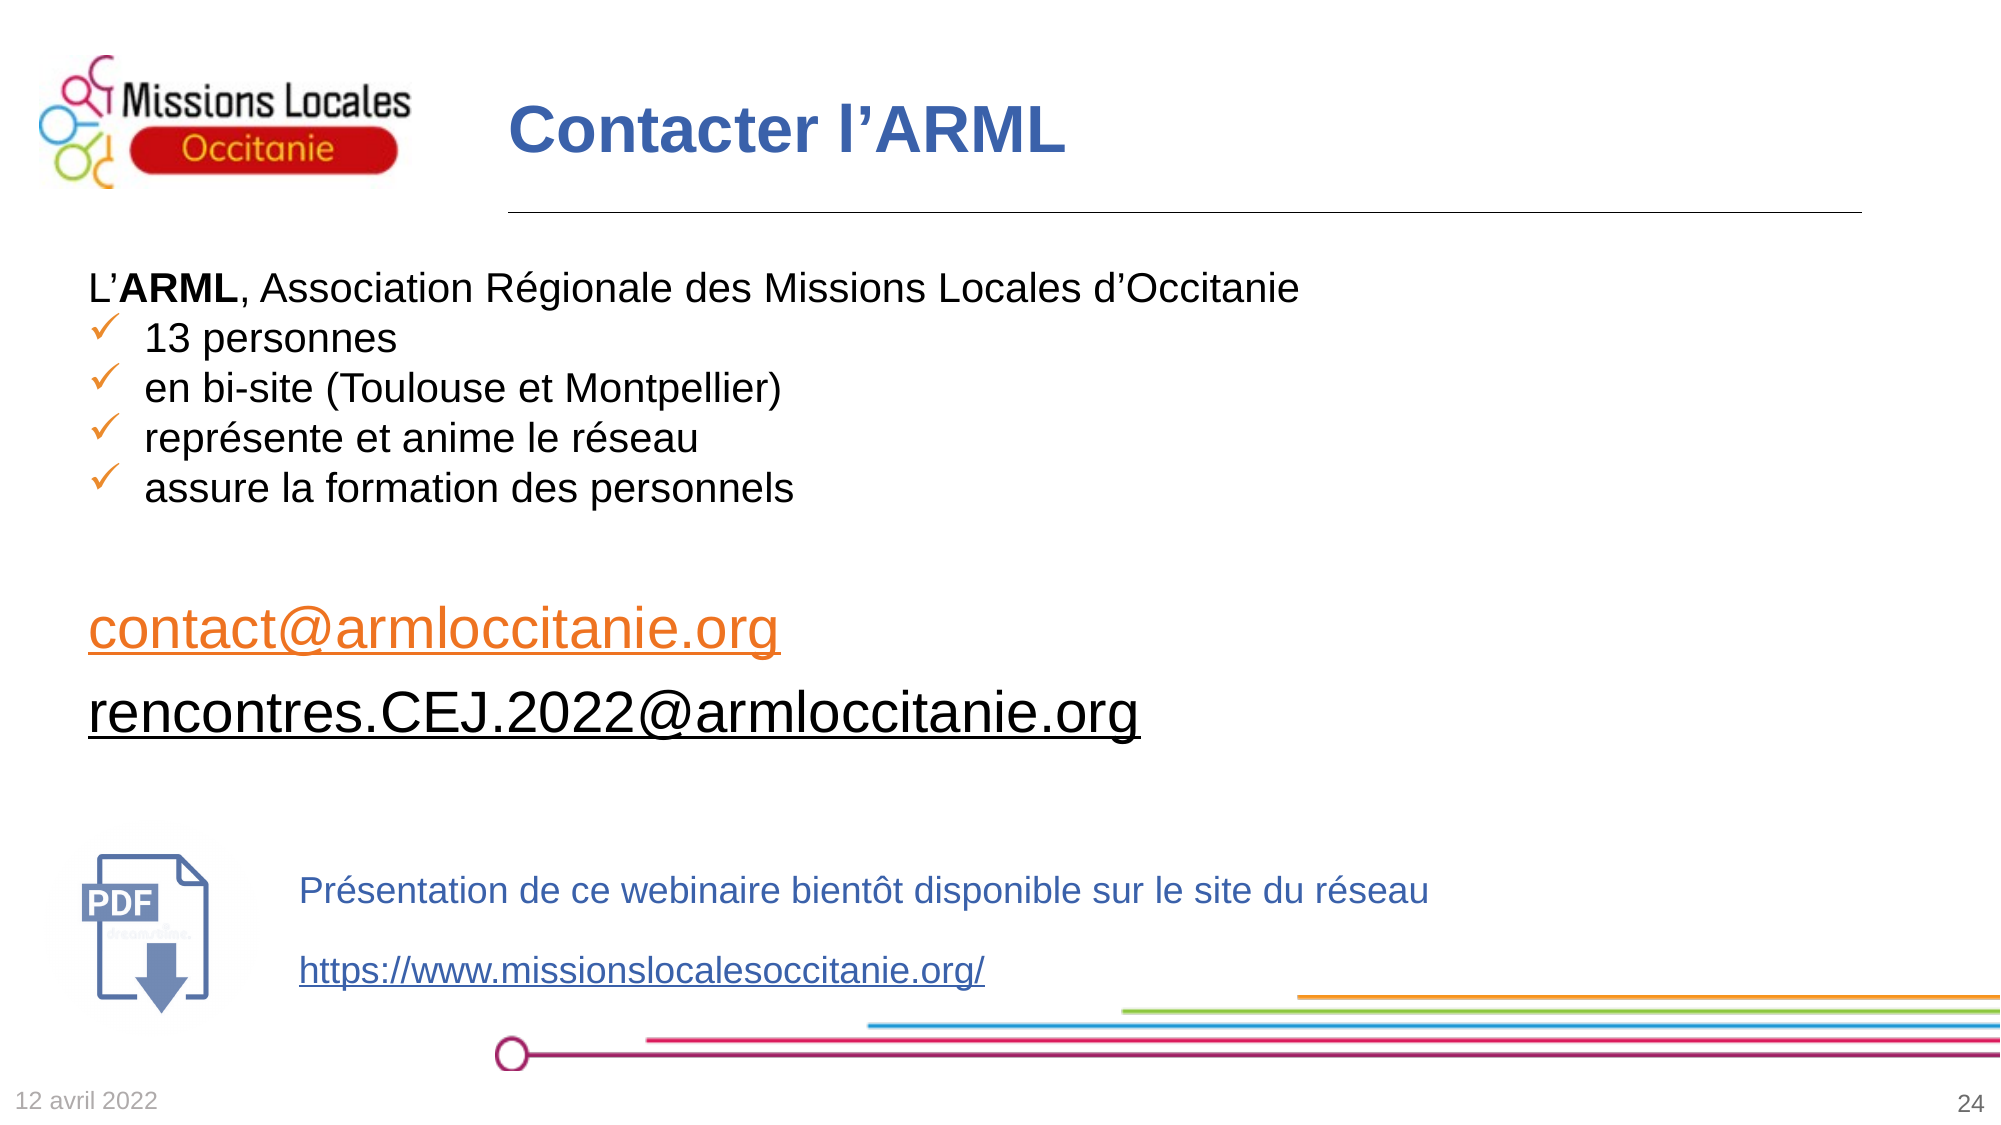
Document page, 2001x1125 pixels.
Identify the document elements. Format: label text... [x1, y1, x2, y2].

title Contacter l’ARML [508, 48, 1859, 213]
picture [43, 820, 260, 1037]
picture [39, 55, 412, 189]
slide_number 24 [1771, 1080, 2000, 1125]
text_box 12 avril 2022 [0, 1077, 260, 1122]
text_box contact@armloccitanie.org rencontres.CEJ.2022@armloccitanie.org [73, 590, 1326, 780]
text_box https://www.missionslocalesoccitanie.org/ [284, 938, 1284, 999]
text_box L’ARML, Association Régionale des Missions Locales d’Occitanie 13 personnes en bi-site (Toulouse et Montpellier) représente et anime le réseau assure la formation des personnels [73, 253, 1359, 519]
text_box Présentation de ce webinaire bientôt disponible sur le site du réseau [284, 858, 1514, 919]
